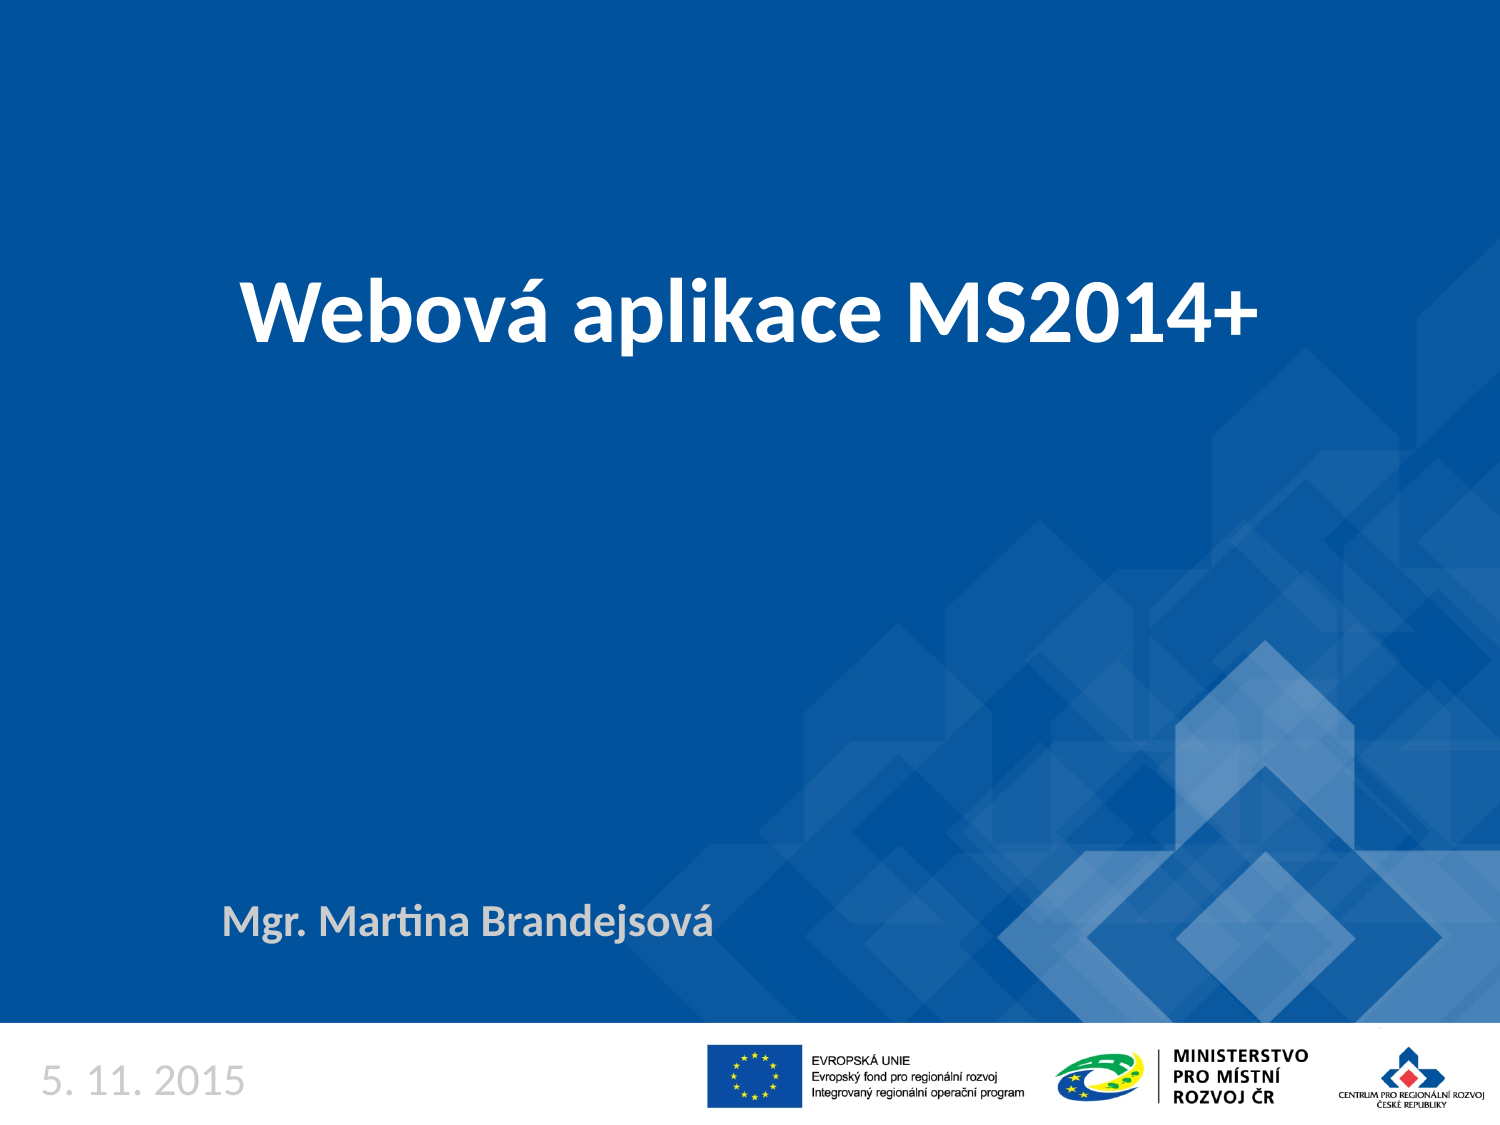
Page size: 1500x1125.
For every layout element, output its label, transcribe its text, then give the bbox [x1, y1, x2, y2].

text_box [112, 542, 1388, 834]
text_box Mgr. Martina Brandejsová [206, 883, 1163, 978]
text_box Webová aplikace MS2014+ [112, 243, 1388, 542]
text_box 5. 11. 2015 [25, 1042, 355, 1104]
picture [0, 0, 1500, 1125]
